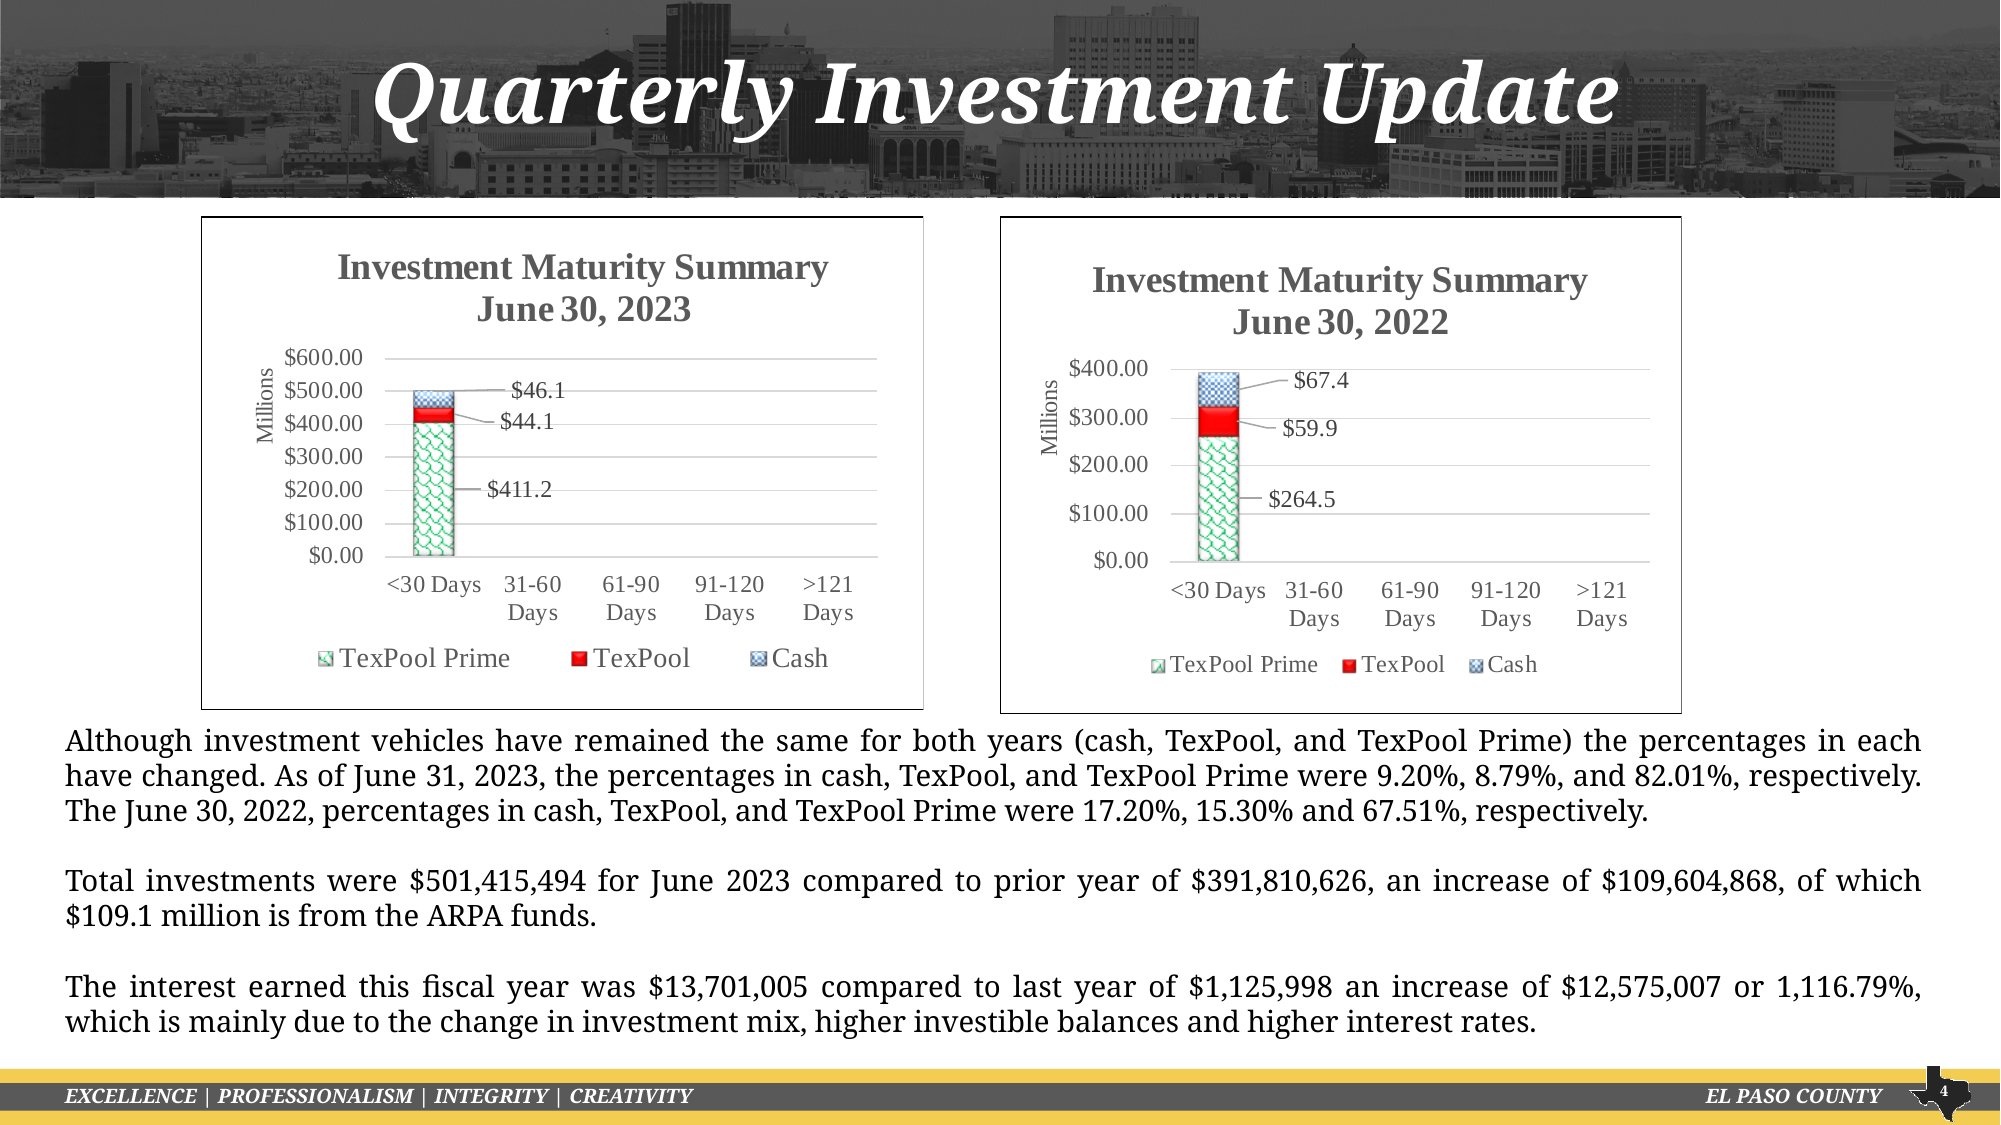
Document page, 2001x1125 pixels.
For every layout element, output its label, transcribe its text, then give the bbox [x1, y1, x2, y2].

picture [999, 216, 1683, 715]
picture [1909, 1066, 1971, 1122]
list Although investment vehicles have remained the same for both years (cash, TexPool, and TexPool Prime) the percentages in each have changed. As of June 31, 2023, the percentages in cash, TexPool, and TexPool Prime were 9.20%, 8.79%, and 82.01%, respectively. The June 30, 2022, percentages in cash, TexPool, and TexPool Prime were 17.20%, 15.30% and 67.51%, respectively. Total investments were $501,415,494 for June 2023 compared to prior year of $391,810,626, an increase of $109,604,868, of which $109.1 million is from the ARPA funds. The interest earned this fiscal year was $13,701,005 compared to last year of $1,125,998 an increase of $12,575,007 or 1,116.79%, which is mainly due to the change in investment mix, higher investible balances and higher interest rates. [50, 714, 1941, 1048]
picture [200, 216, 925, 711]
title Quarterly Investment Update [50, 14, 1941, 180]
